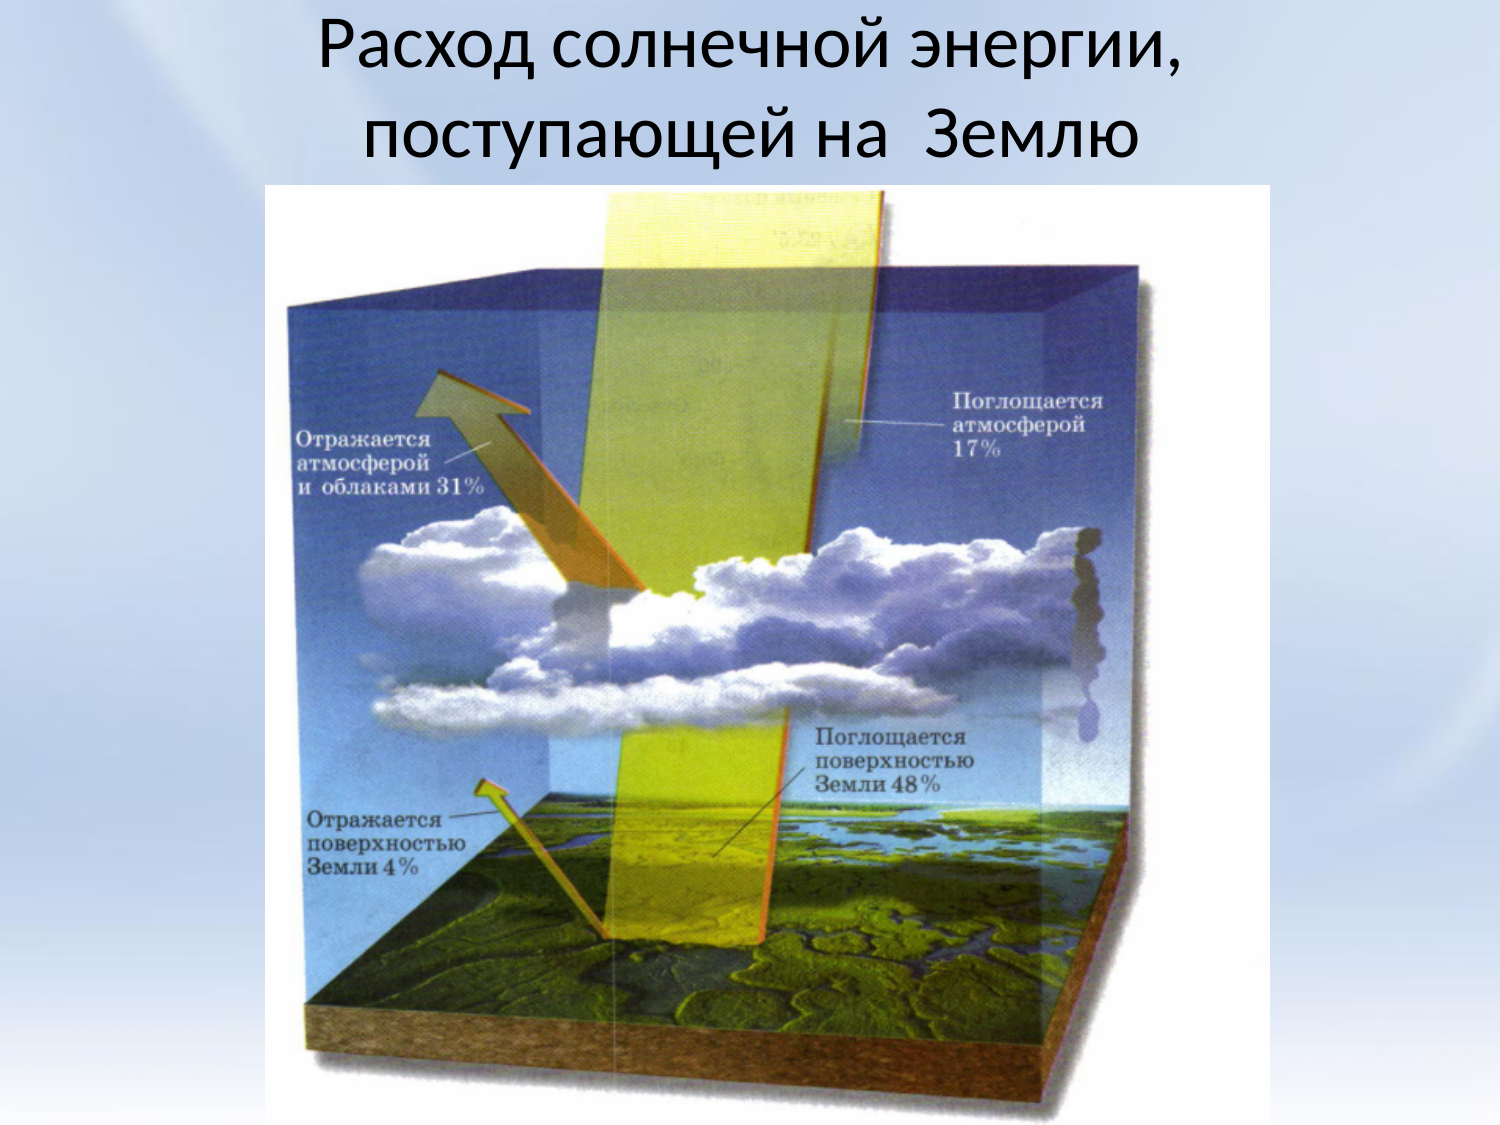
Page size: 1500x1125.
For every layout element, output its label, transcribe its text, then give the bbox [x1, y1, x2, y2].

picture [0, 0, 1500, 1125]
title Расход солнечной энергии, поступающей на Землю [76, 19, 1427, 147]
